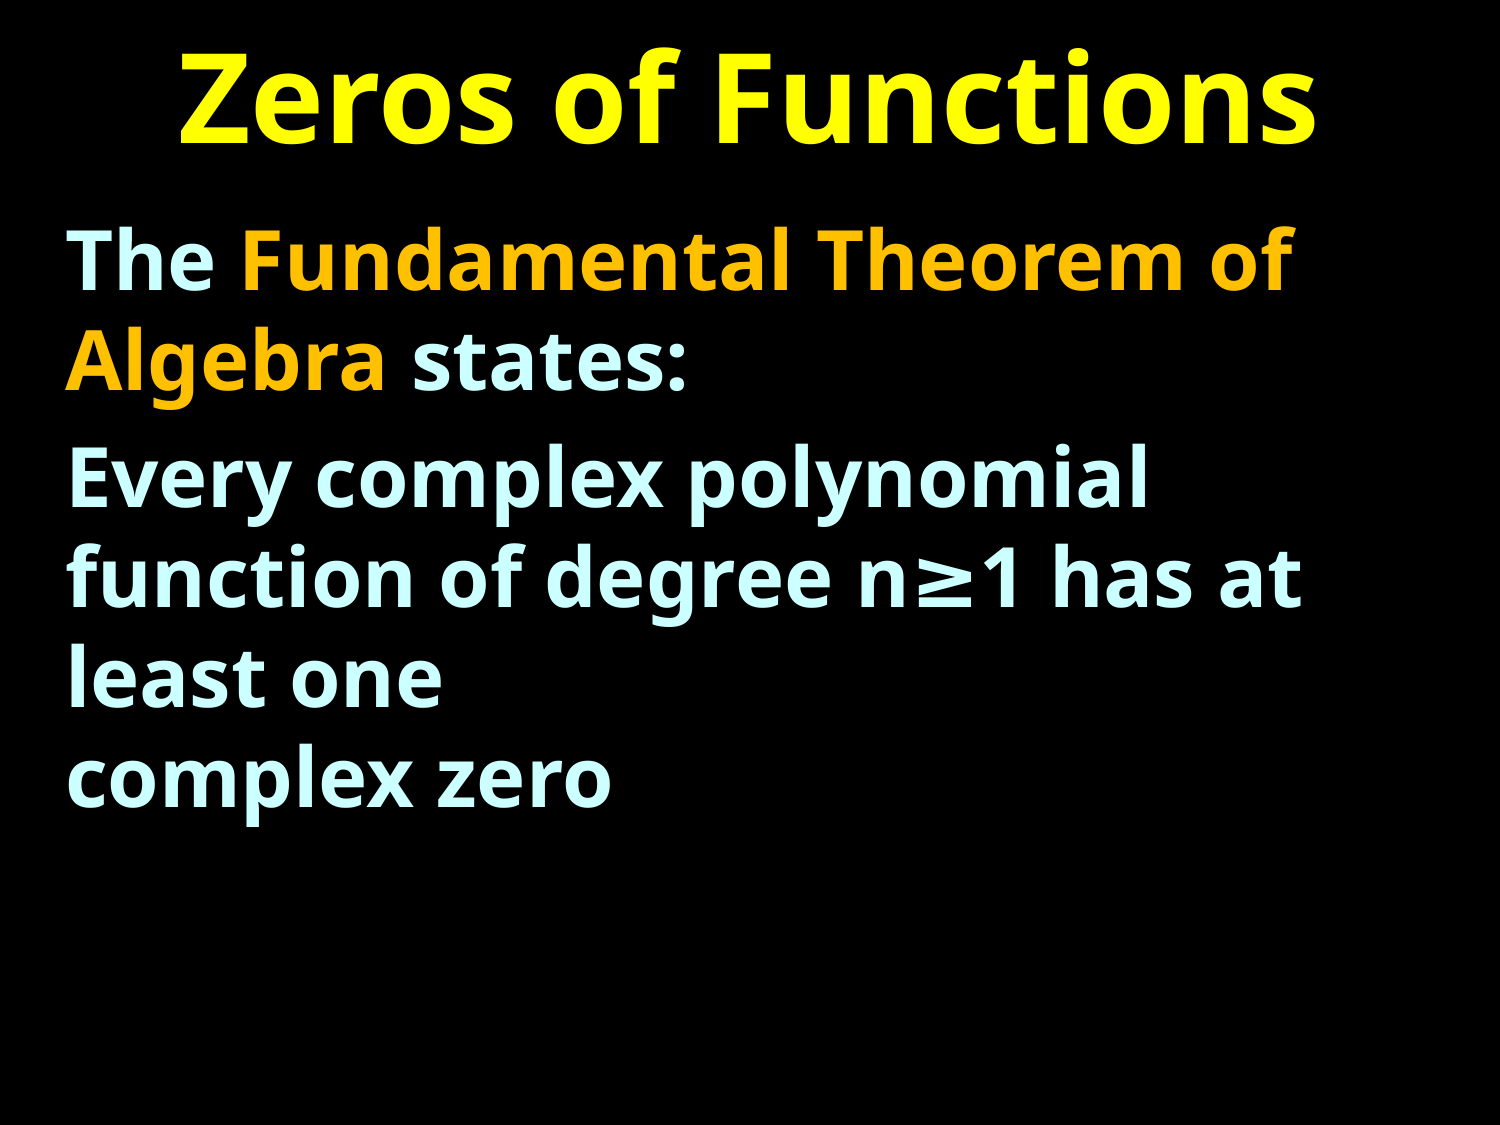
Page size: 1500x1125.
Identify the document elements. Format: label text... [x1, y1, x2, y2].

list The Fundamental Theorem of Algebra states: Every complex polynomial function of degree n≥1 has at least one complex zero [50, 200, 1500, 1125]
title Zeros of Functions [0, 0, 1500, 188]
